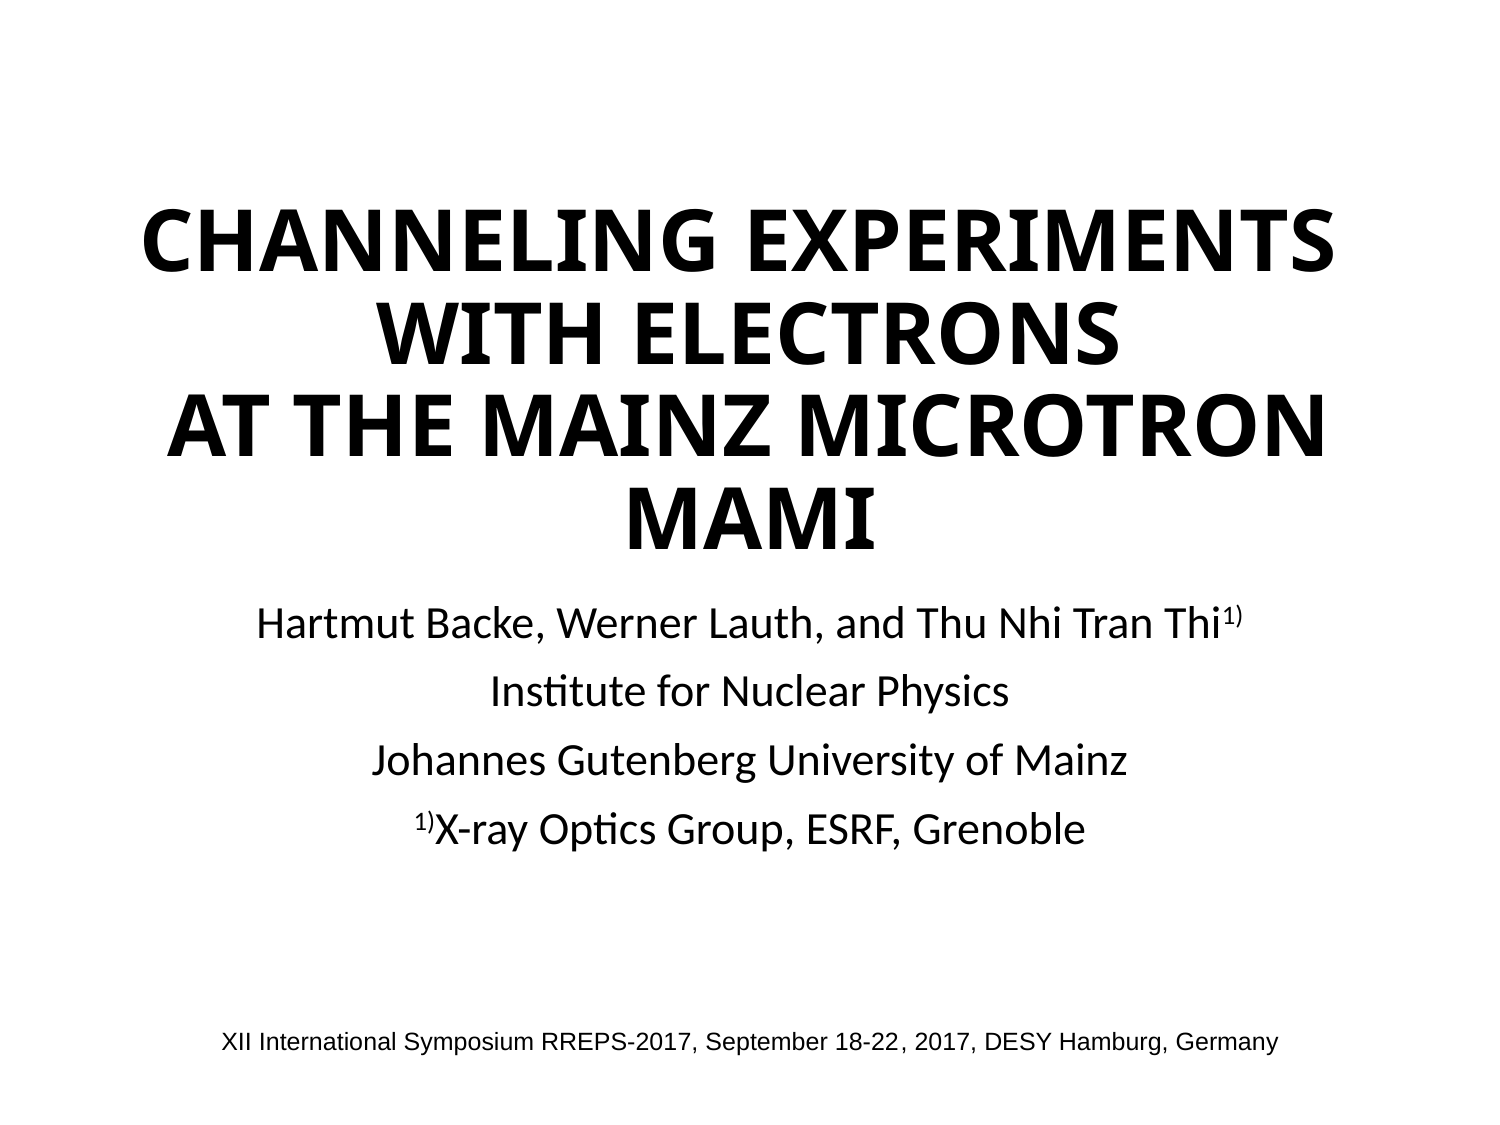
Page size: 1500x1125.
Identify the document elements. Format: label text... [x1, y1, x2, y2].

subtitle Hartmut Backe, Werner Lauth, and Thu Nhi Tran Thi1) Institute for Nuclear Physics Johannes Gutenberg University of Mainz 1)X-ray Optics Group, ESRF, Grenoble [187, 590, 1313, 863]
text_box XII International Symposium RREPS-2017, September 18-22, 2017, DESY Hamburg, Germany [206, 1018, 1306, 1063]
title Channeling Experiments with Electrons at the Mainz Microtron MAMI [112, 184, 1388, 576]
